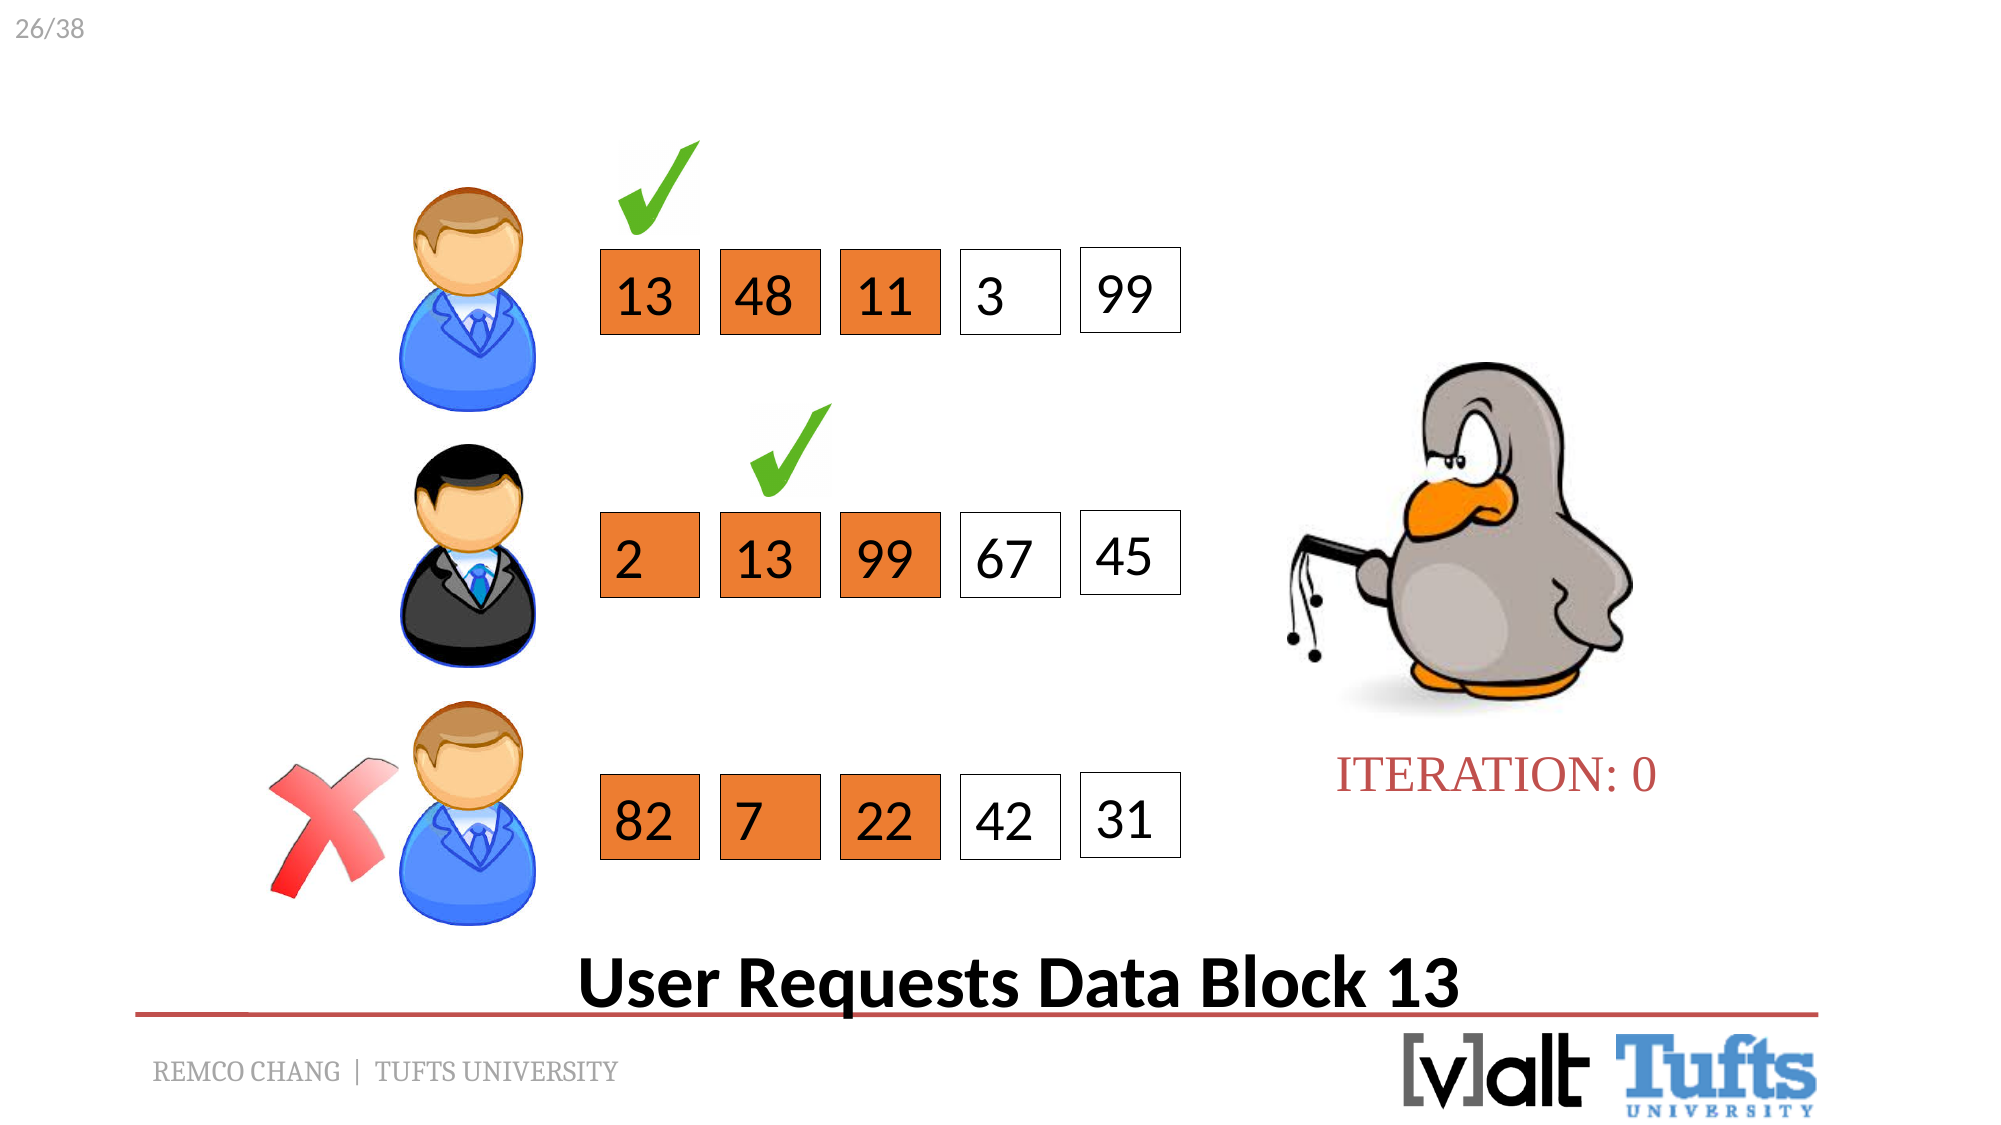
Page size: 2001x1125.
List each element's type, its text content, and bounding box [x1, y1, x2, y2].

text_box 22 [840, 774, 941, 860]
picture [266, 701, 536, 926]
picture [1395, 1023, 1596, 1114]
text_box 42 [960, 774, 1061, 860]
text_box 48 [720, 249, 821, 335]
text_box 99 [840, 512, 941, 598]
picture [750, 403, 832, 497]
picture [618, 140, 700, 235]
title Iteration: 0 [1320, 724, 1726, 826]
text_box 7 [720, 774, 821, 860]
text_box 99 [1080, 247, 1181, 333]
text_box 31 [1080, 772, 1181, 858]
picture [1287, 362, 1633, 719]
text_box User Requests Data Block 13 [562, 924, 1477, 1030]
picture [399, 187, 536, 413]
picture [1616, 1034, 1817, 1119]
text_box 13 [720, 512, 821, 598]
text_box 82 [600, 774, 700, 860]
text_box 3 [960, 249, 1061, 335]
picture [400, 444, 536, 668]
text_box 67 [960, 512, 1061, 598]
text_box 11 [840, 249, 941, 335]
text_box 45 [1080, 510, 1181, 595]
text_box 2 [600, 512, 700, 598]
text_box 13 [600, 249, 700, 335]
